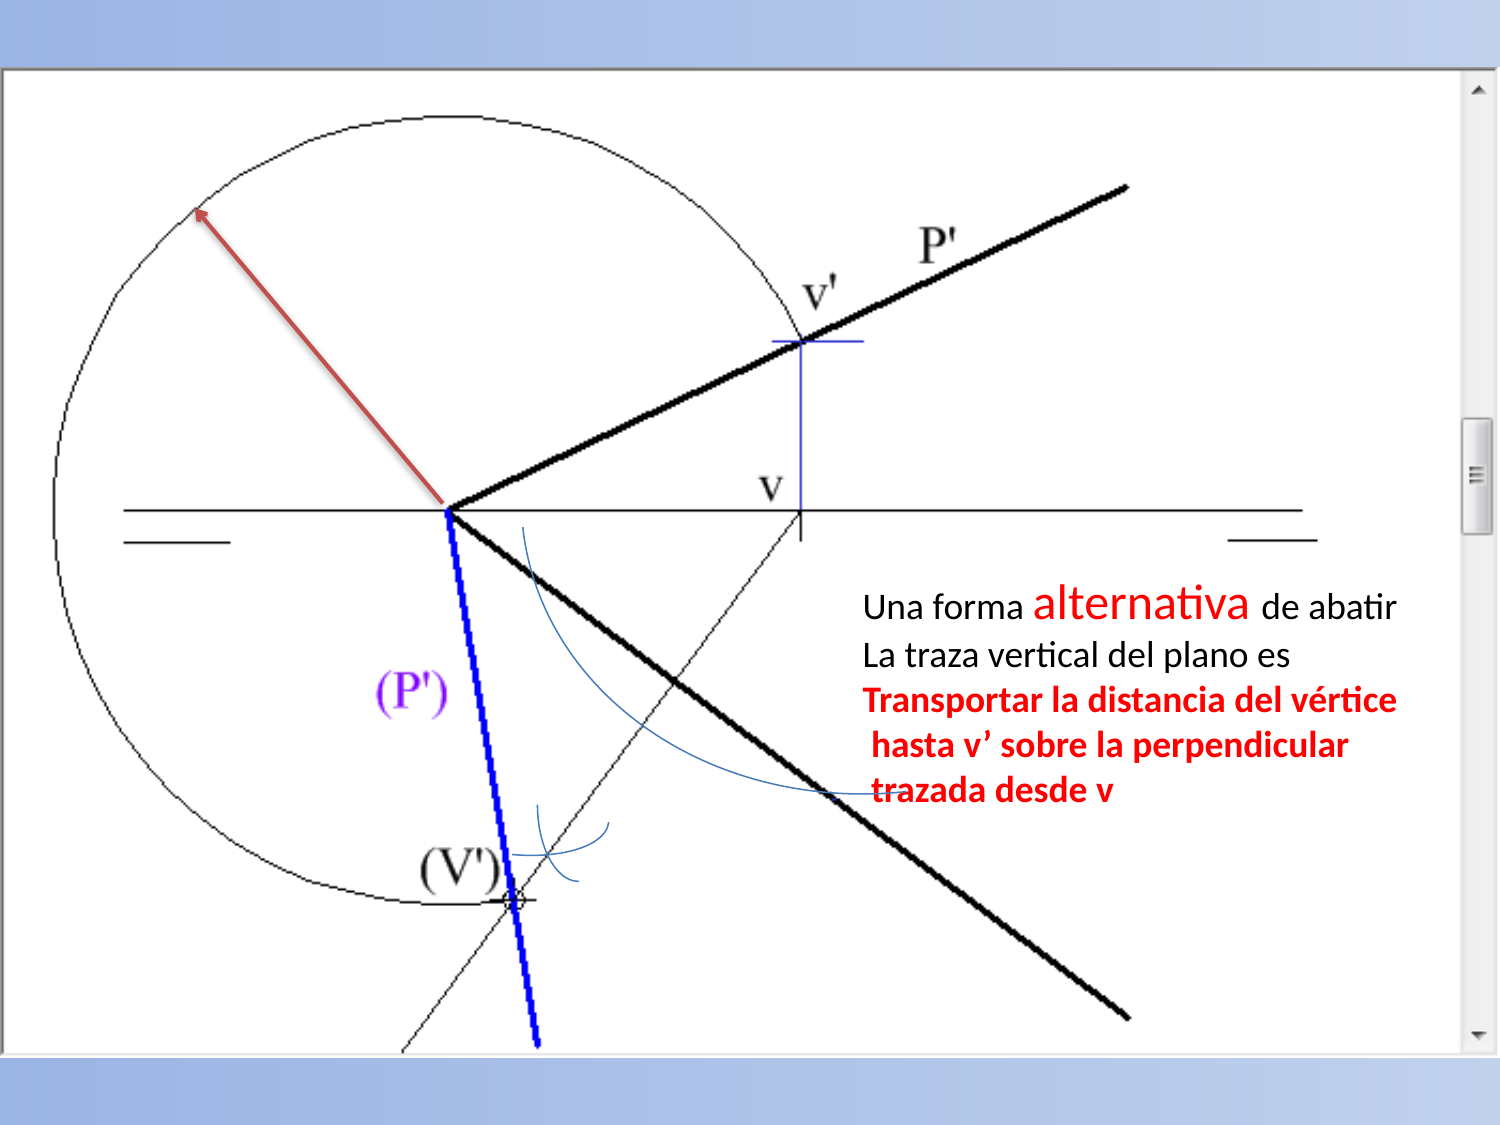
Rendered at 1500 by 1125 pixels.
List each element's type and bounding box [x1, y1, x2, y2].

picture [0, 66, 1500, 1059]
text_box [194, 207, 444, 504]
